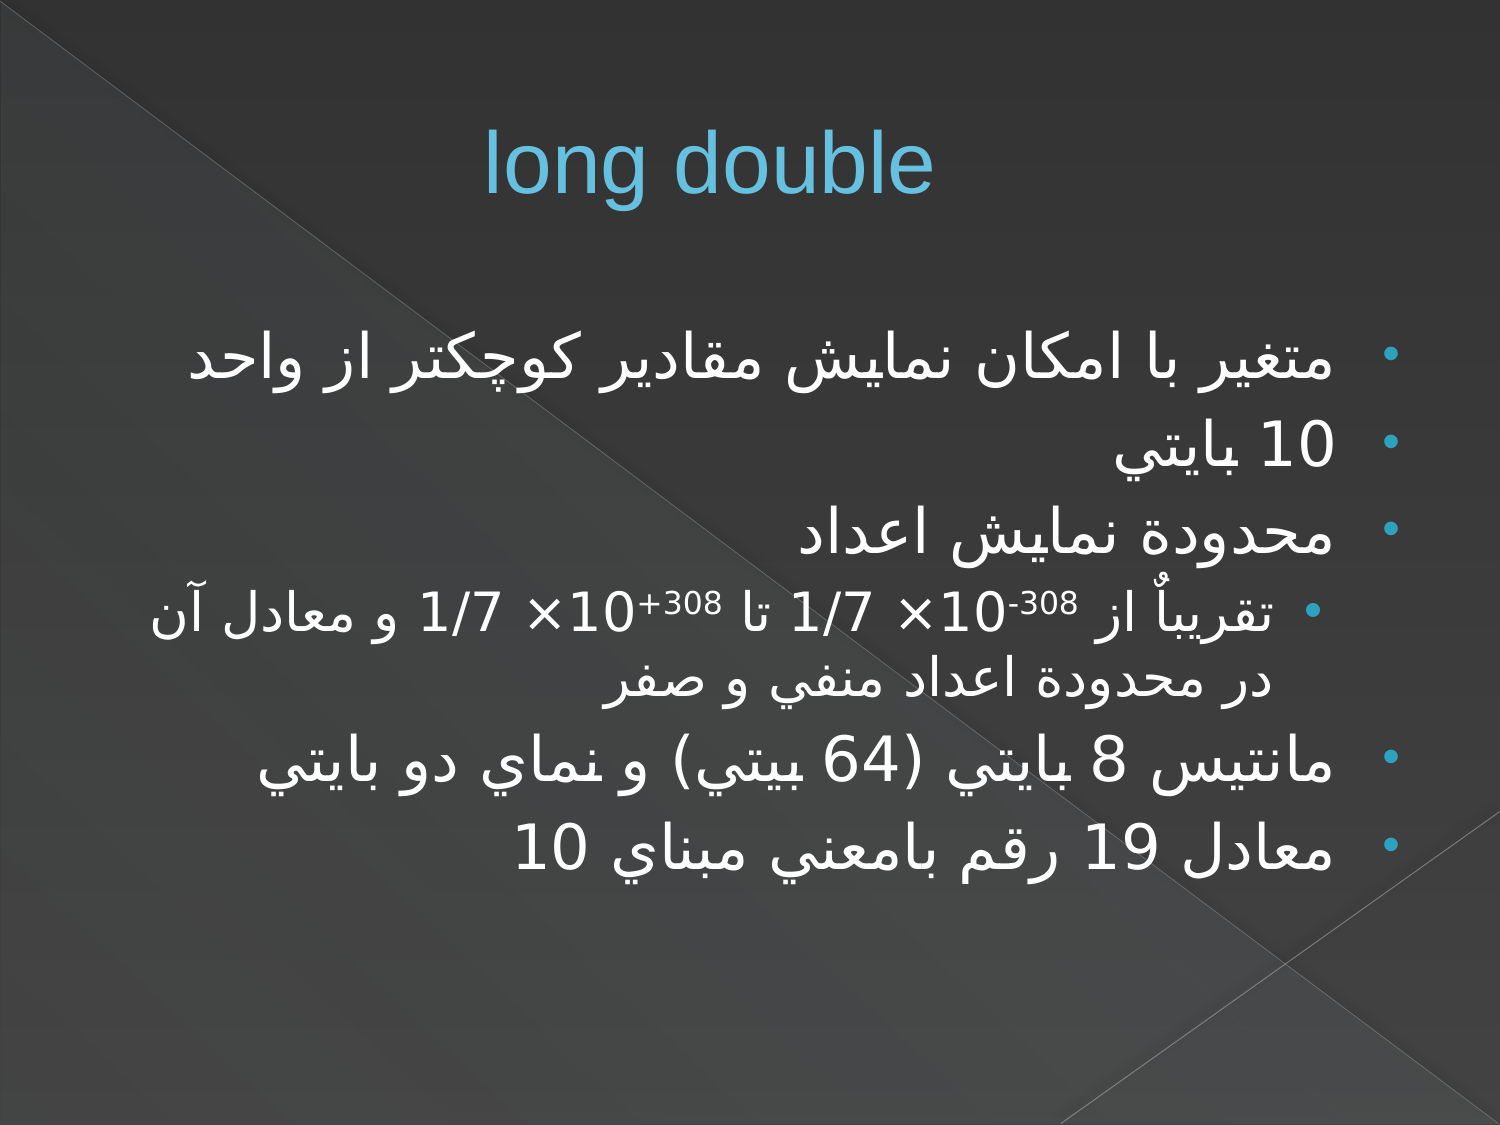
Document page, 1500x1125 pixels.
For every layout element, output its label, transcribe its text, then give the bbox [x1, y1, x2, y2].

list متغير با امکان نمايش مقادير کوچکتر از واحد 10 بايتي محدودة نمايش اعداد تقريباٌ از 308-10× 1/7 تا 308+10× 1/7 و معادل آن در محدودة اعداد منفي و صفر مانتيس 8 بايتي (64 بيتي) و نماي دو بايتي معادل 19 رقم بامعني مبناي 10 [75, 308, 1425, 1059]
title long double [75, 43, 1425, 274]
